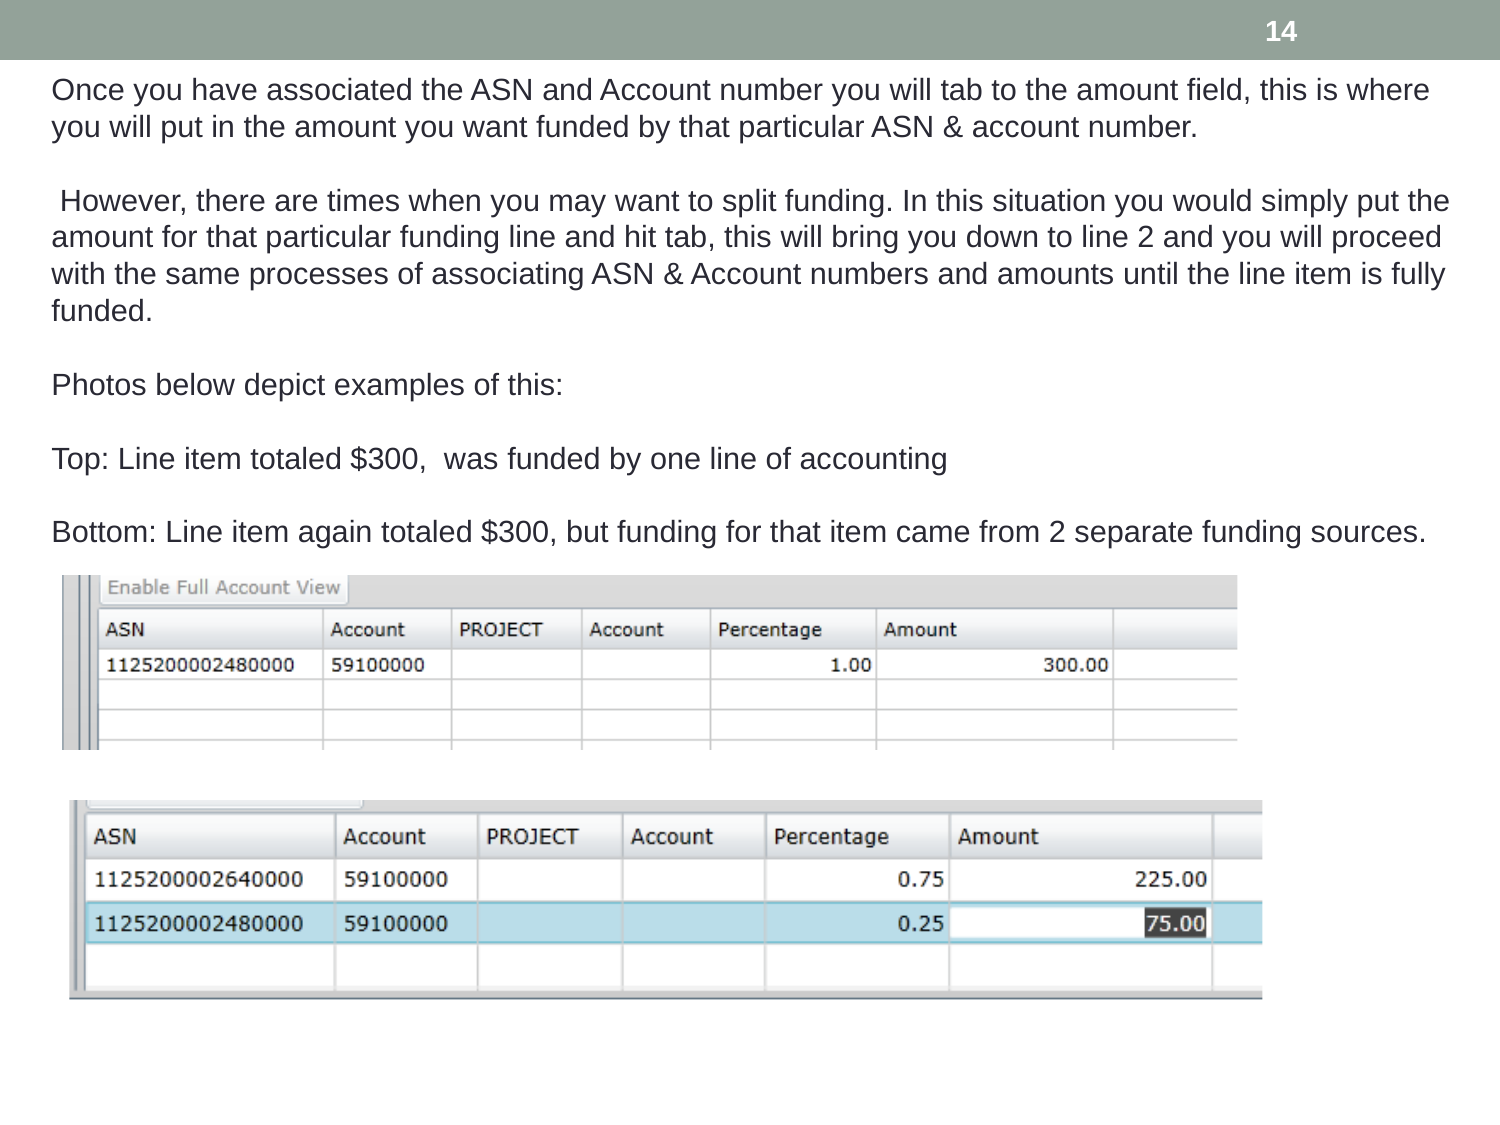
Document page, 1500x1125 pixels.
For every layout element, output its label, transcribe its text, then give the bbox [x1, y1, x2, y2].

picture [68, 799, 1263, 1007]
text_box Once you have associated the ASN and Account number you will tab to the amount field, this is where you will put in the amount you want funded by that particular ASN & account number. However, there are times when you may want to split funding. In this situation you would simply put the amount for that particular funding line and hit tab, this will bring you down to line 2 and you will proceed with the same processes of associating ASN & Account numbers and amounts until the line item is fully funded. Photos below depict examples of this: Top: Line item totaled $300, was funded by one line of accounting Bottom: Line item again totaled $300, but funding for that item came from 2 separate funding sources. [36, 62, 1475, 563]
slide_number 14 [1250, 3, 1425, 57]
picture [62, 574, 1238, 751]
